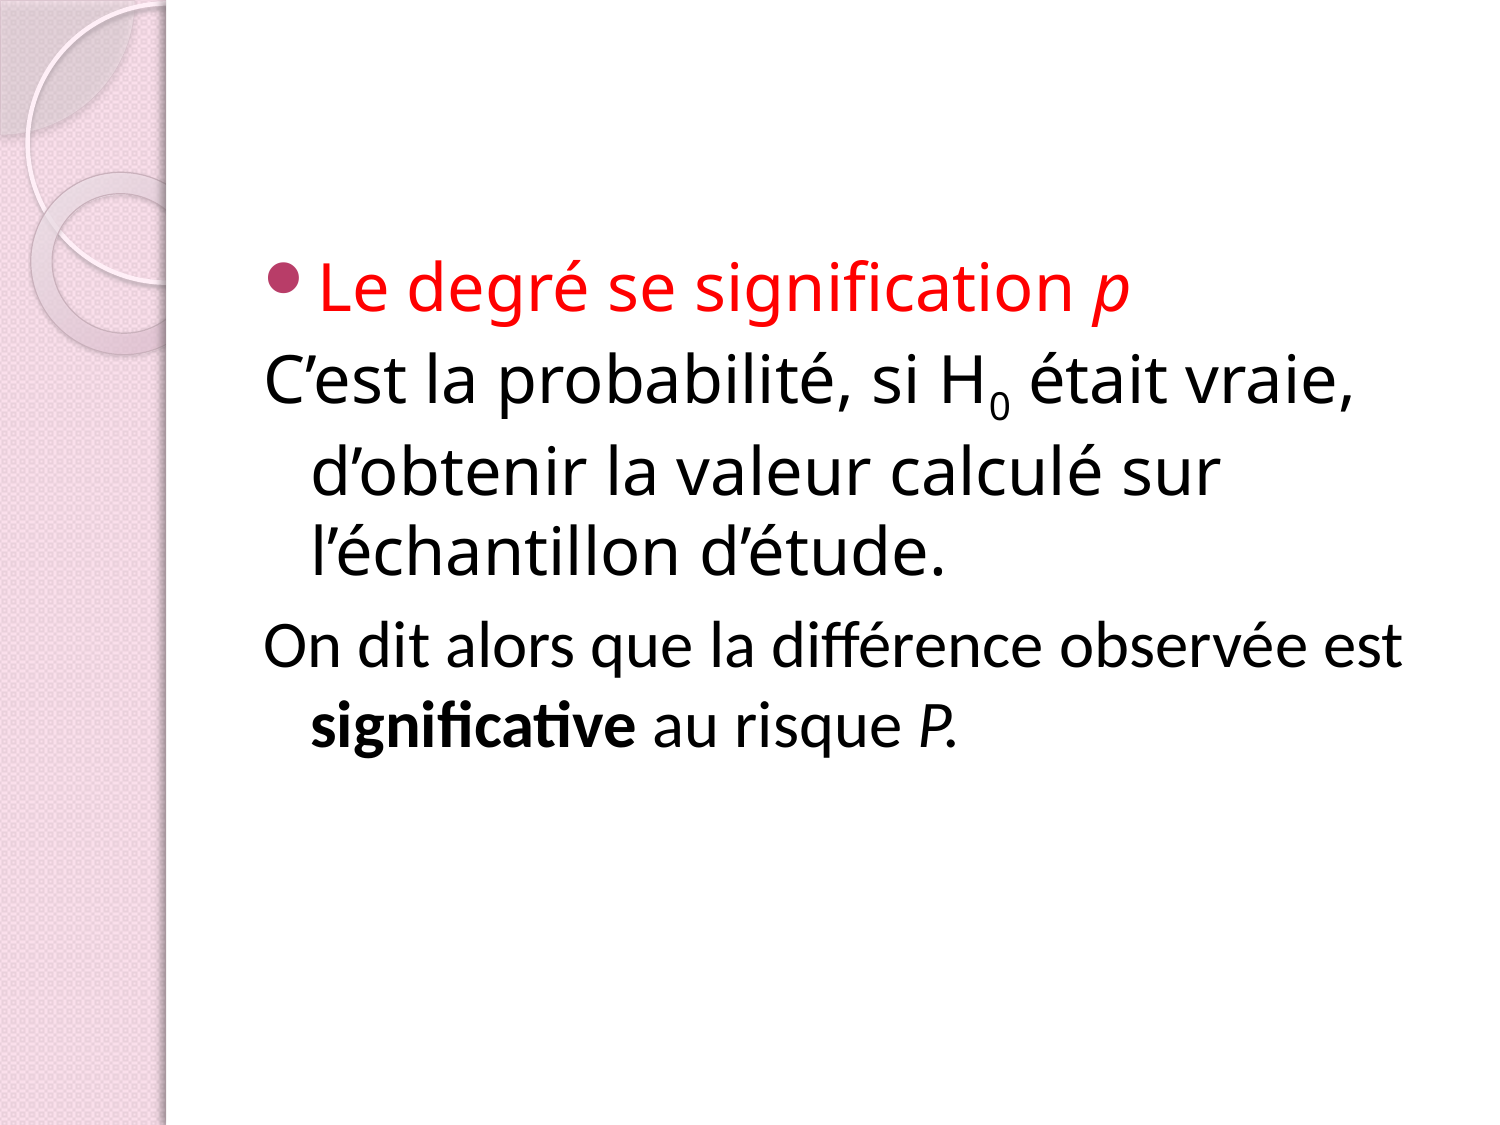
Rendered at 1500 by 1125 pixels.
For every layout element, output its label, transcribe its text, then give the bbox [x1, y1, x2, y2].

list Le degré se signification p C’est la probabilité, si H0 était vraie, d’obtenir la valeur calculé sur l’échantillon d’étude. On dit alors que la différence observée est significative au risque P. [235, 237, 1466, 1025]
